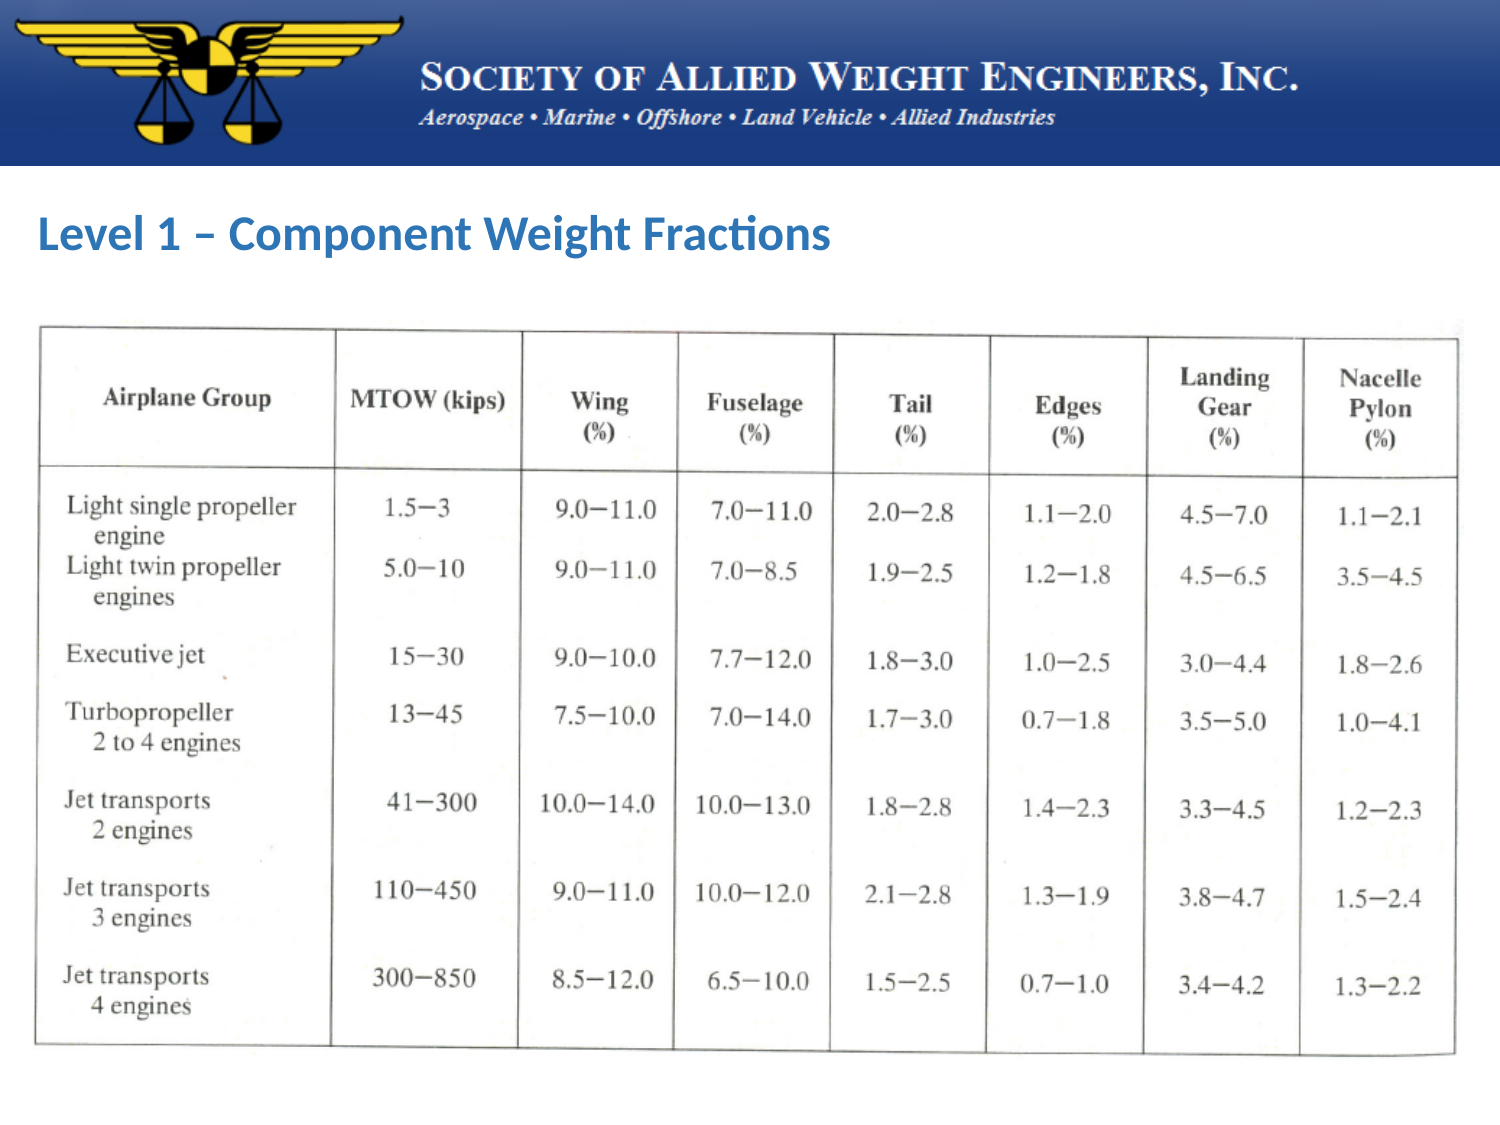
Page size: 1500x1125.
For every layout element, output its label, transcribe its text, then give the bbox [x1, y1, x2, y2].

picture [0, 0, 1500, 166]
picture [32, 318, 1464, 1060]
text_box Level 1 – Component Weight Fractions [23, 193, 1473, 268]
